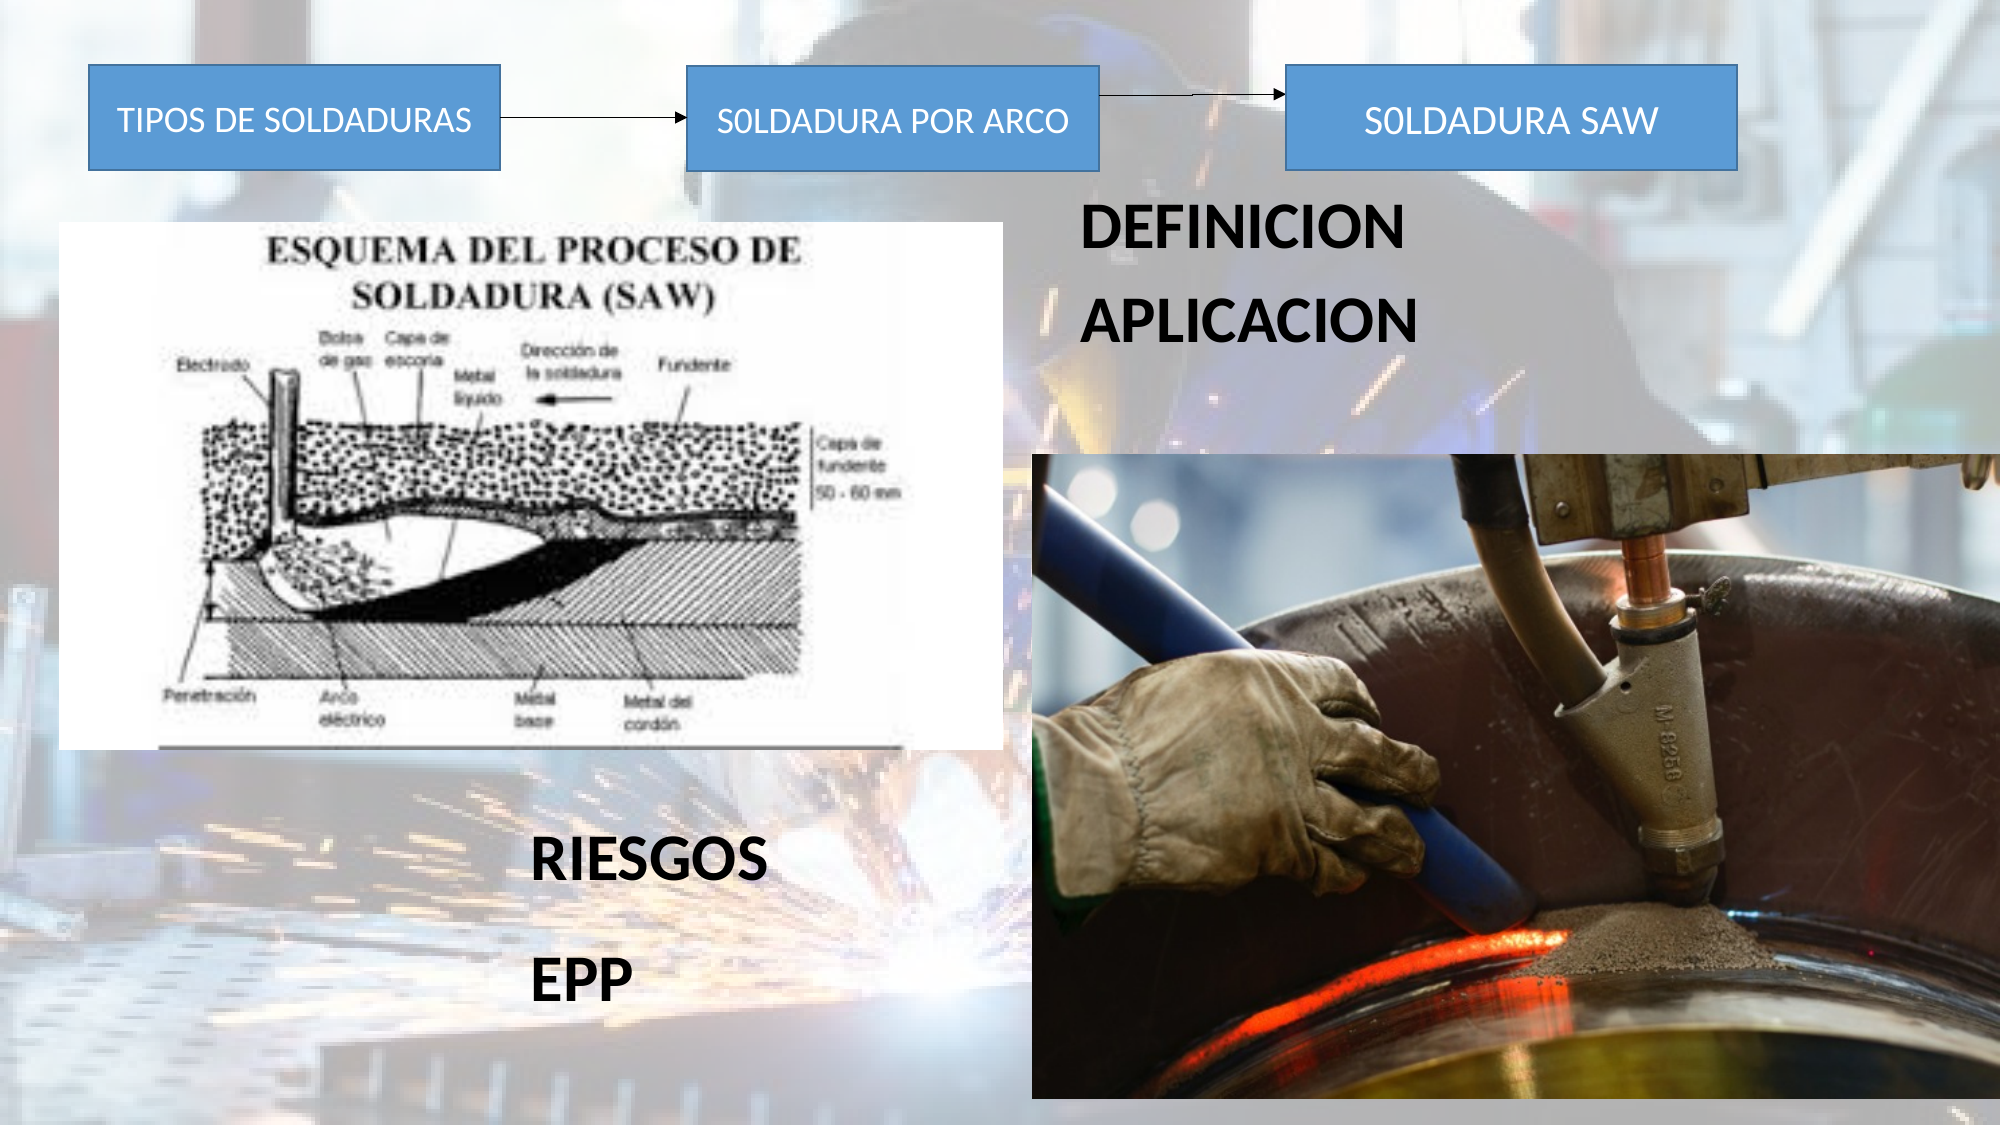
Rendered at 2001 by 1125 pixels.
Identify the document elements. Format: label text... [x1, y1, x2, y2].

text_box TIPOS DE SOLDADURAS [88, 64, 501, 171]
text_box RIESGOS [516, 806, 958, 902]
picture [59, 222, 1003, 750]
picture [1032, 454, 2000, 1099]
text_box DEFINICION [1065, 174, 1507, 268]
text_box S0LDADURA SAW [1285, 64, 1738, 171]
text_box EPP [516, 927, 958, 1023]
text_box S0LDADURA POR ARCO [686, 65, 1100, 172]
text_box APLICACION [1065, 268, 1507, 364]
